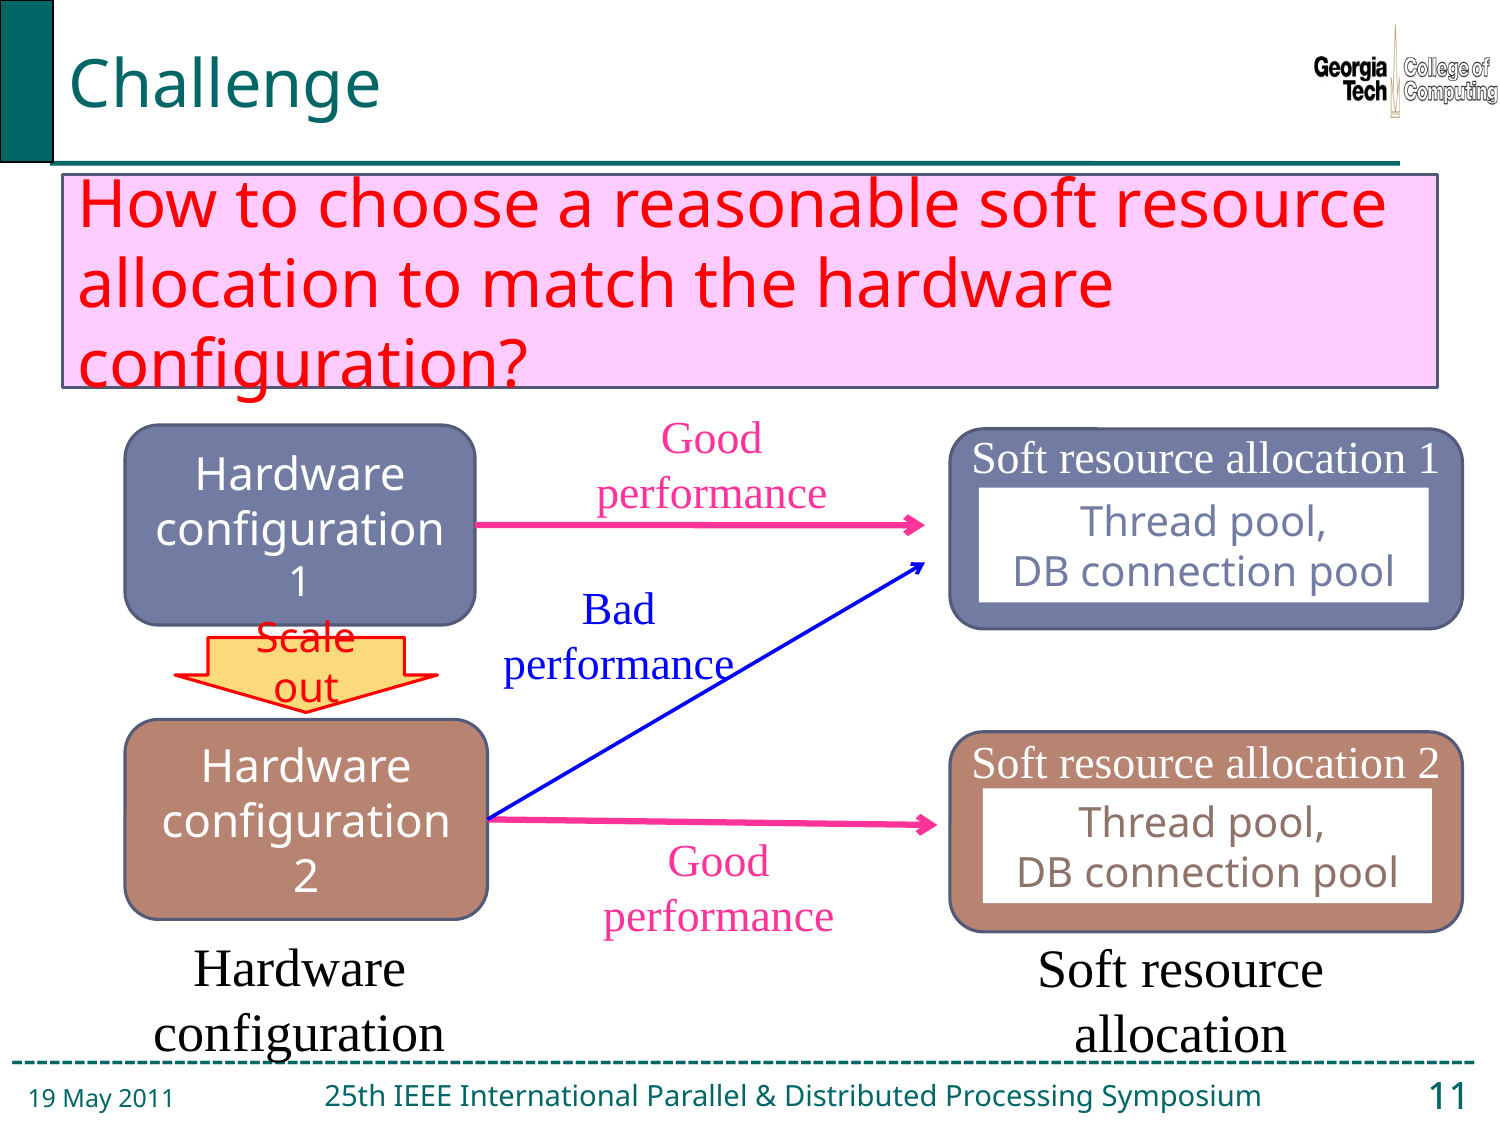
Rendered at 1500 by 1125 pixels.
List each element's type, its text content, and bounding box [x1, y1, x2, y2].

text_box [948, 454, 1465, 631]
text_box Thread pool, DB connection pool [978, 487, 1429, 603]
text_box Soft resource allocation [999, 944, 1363, 1071]
title Challenge [54, 0, 1313, 163]
text_box Good performance [574, 399, 849, 524]
text_box Hardware configuration 1 [123, 423, 477, 627]
text_box Hardware configuration [137, 924, 463, 1070]
text_box How to choose a reasonable soft resource allocation to match the hardware configuration? [61, 173, 1439, 389]
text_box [930, 819, 938, 826]
picture [1314, 24, 1500, 125]
text_box [75, 139, 1463, 1038]
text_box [949, 724, 1463, 932]
text_box Good performance [574, 839, 863, 949]
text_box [487, 562, 926, 820]
footer 25th IEEE International Parallel & Distributed Processing Symposium [287, 1070, 1300, 1125]
text_box Scale out [173, 635, 440, 714]
text_box Soft resource allocation 1 [949, 420, 1463, 491]
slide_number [12, 1070, 213, 1125]
